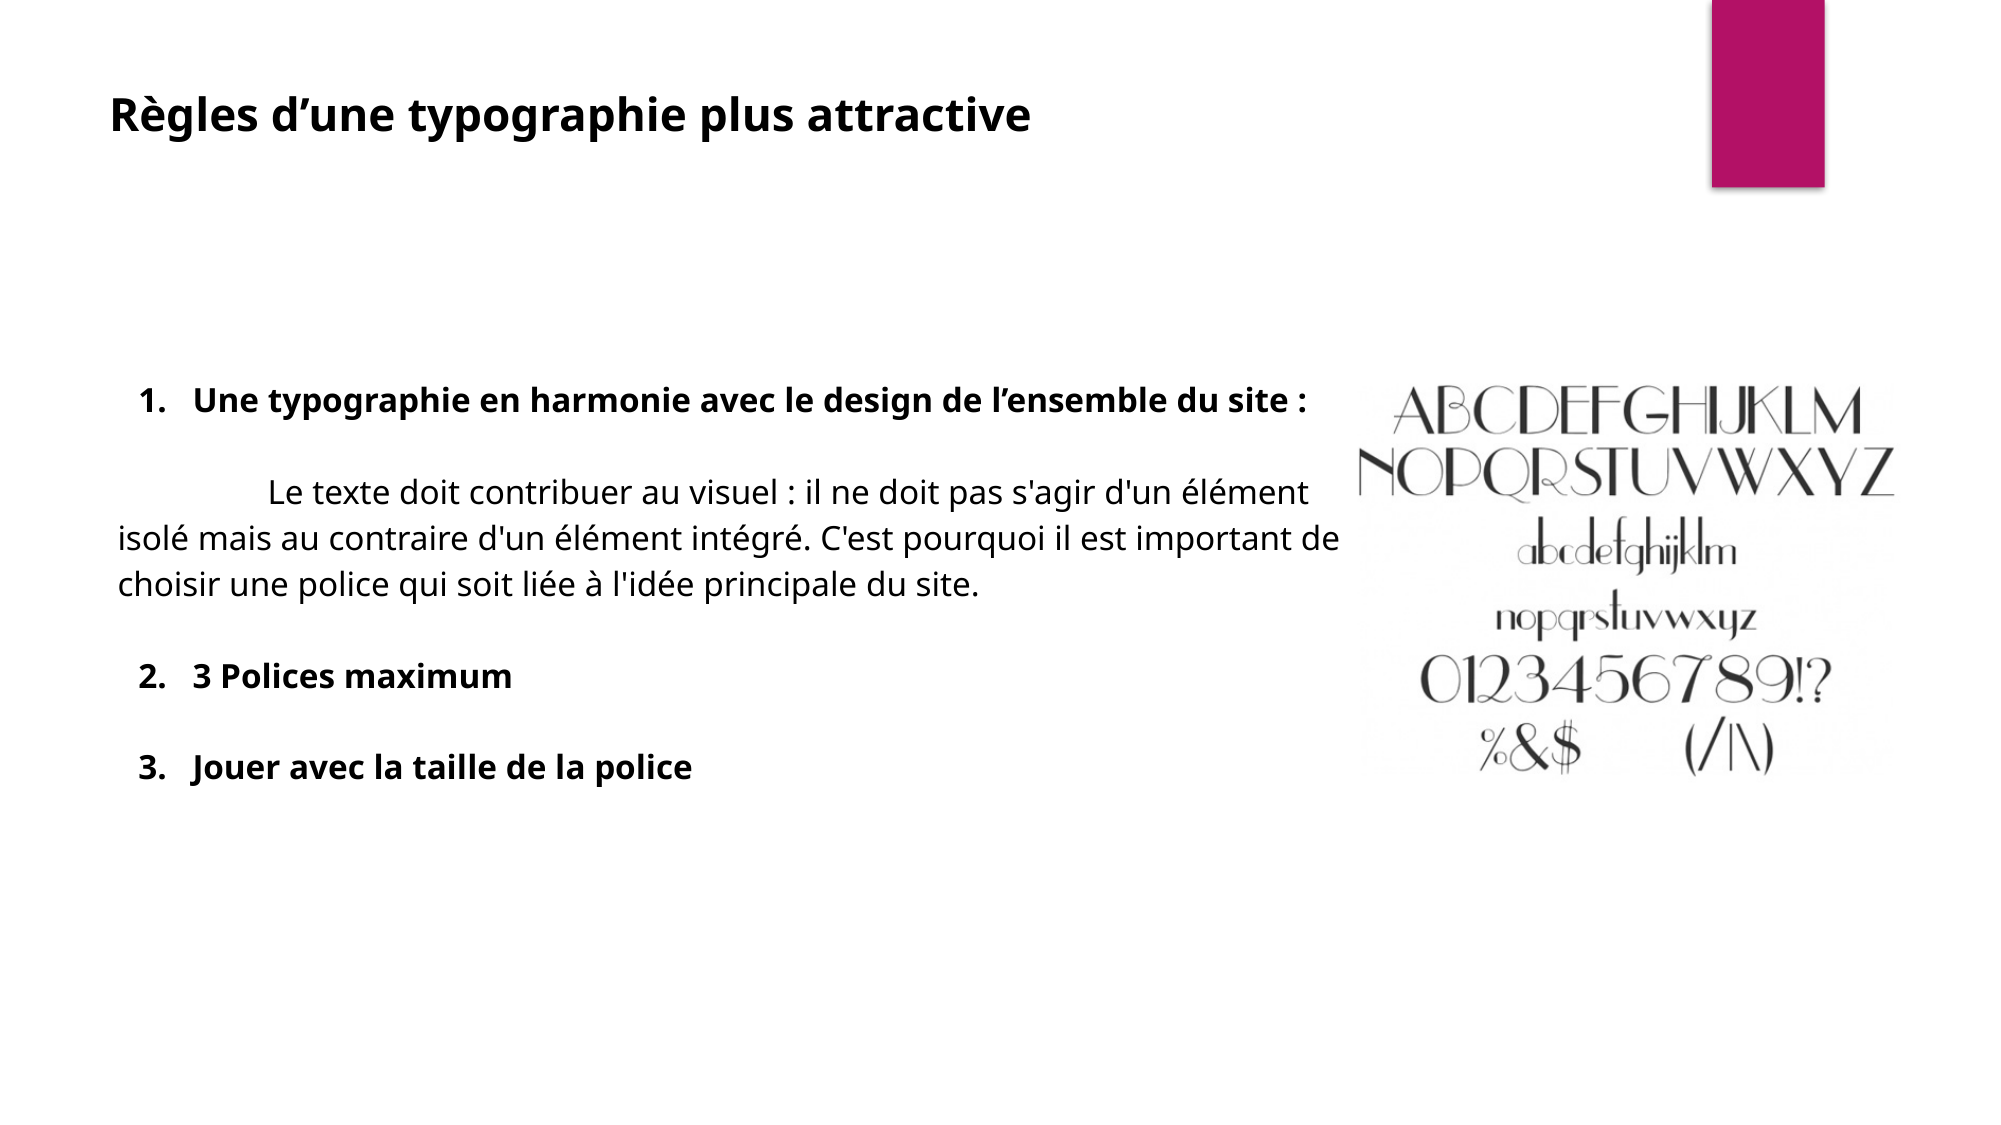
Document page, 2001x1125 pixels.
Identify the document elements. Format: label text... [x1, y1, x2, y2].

text_box Une typographie en harmonie avec le design de l’ensemble du site : Le texte doit contribuer au visuel : il ne doit pas s'agir d'un élément isolé mais au contraire d'un élément intégré. C'est pourquoi il est important de choisir une police qui soit liée à l'idée principale du site. 3 Polices maximum Jouer avec la taille de la police [102, 358, 1361, 1085]
text_box Règles d’une typographie plus attractive [94, 70, 1390, 175]
picture [1341, 367, 1913, 795]
